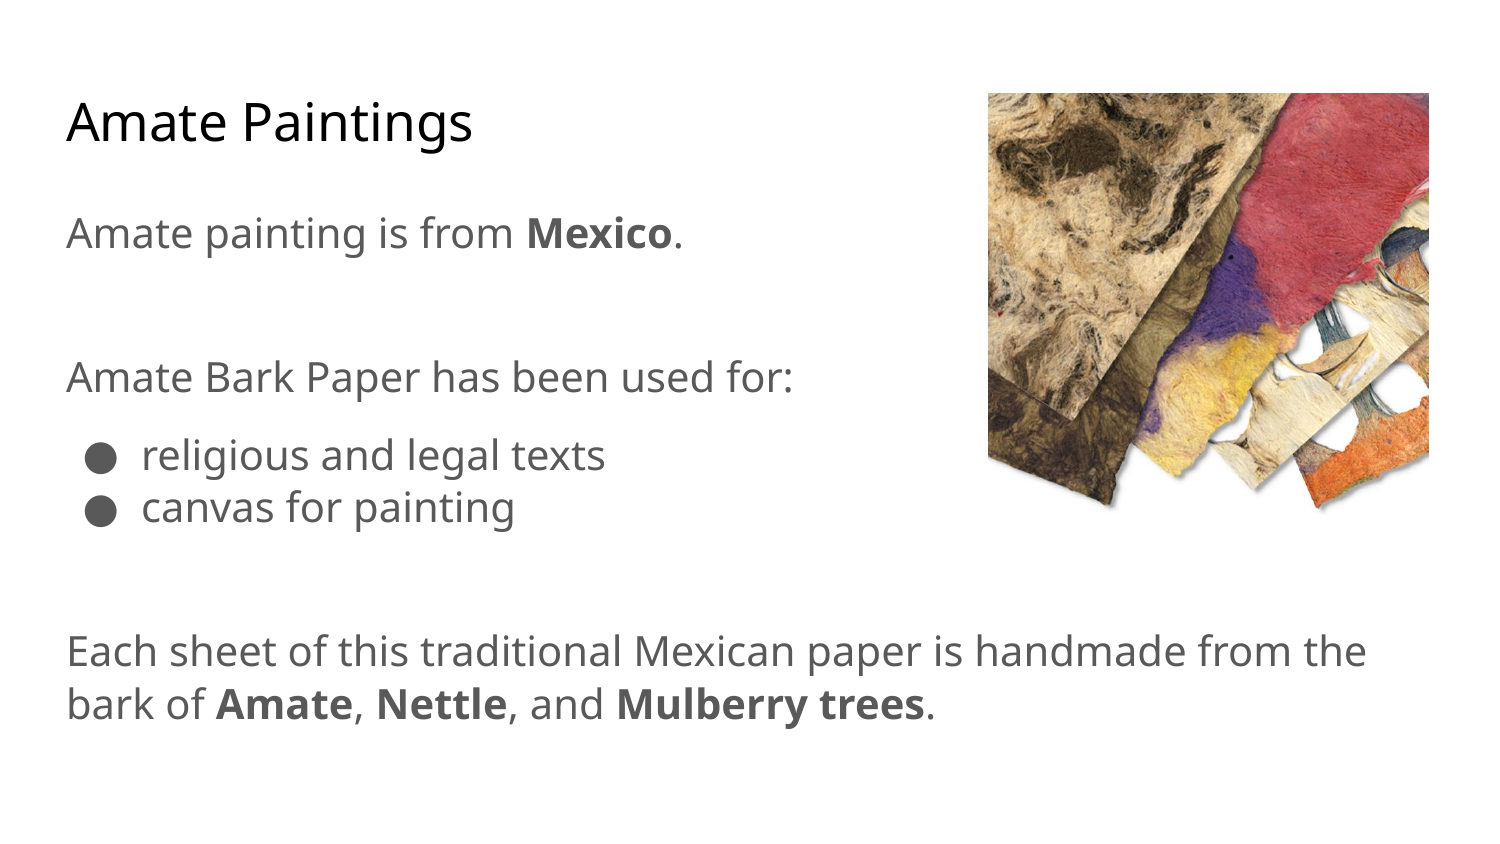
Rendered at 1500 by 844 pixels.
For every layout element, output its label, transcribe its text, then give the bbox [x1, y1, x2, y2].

list Amate painting is from Mexico. Amate Bark Paper has been used for: religious and legal texts canvas for painting Each sheet of this traditional Mexican paper is handmade from the bark of Amate, Nettle, and Mulberry trees. [51, 189, 1449, 750]
picture [966, 72, 1450, 555]
title Amate Paintings [51, 72, 965, 167]
